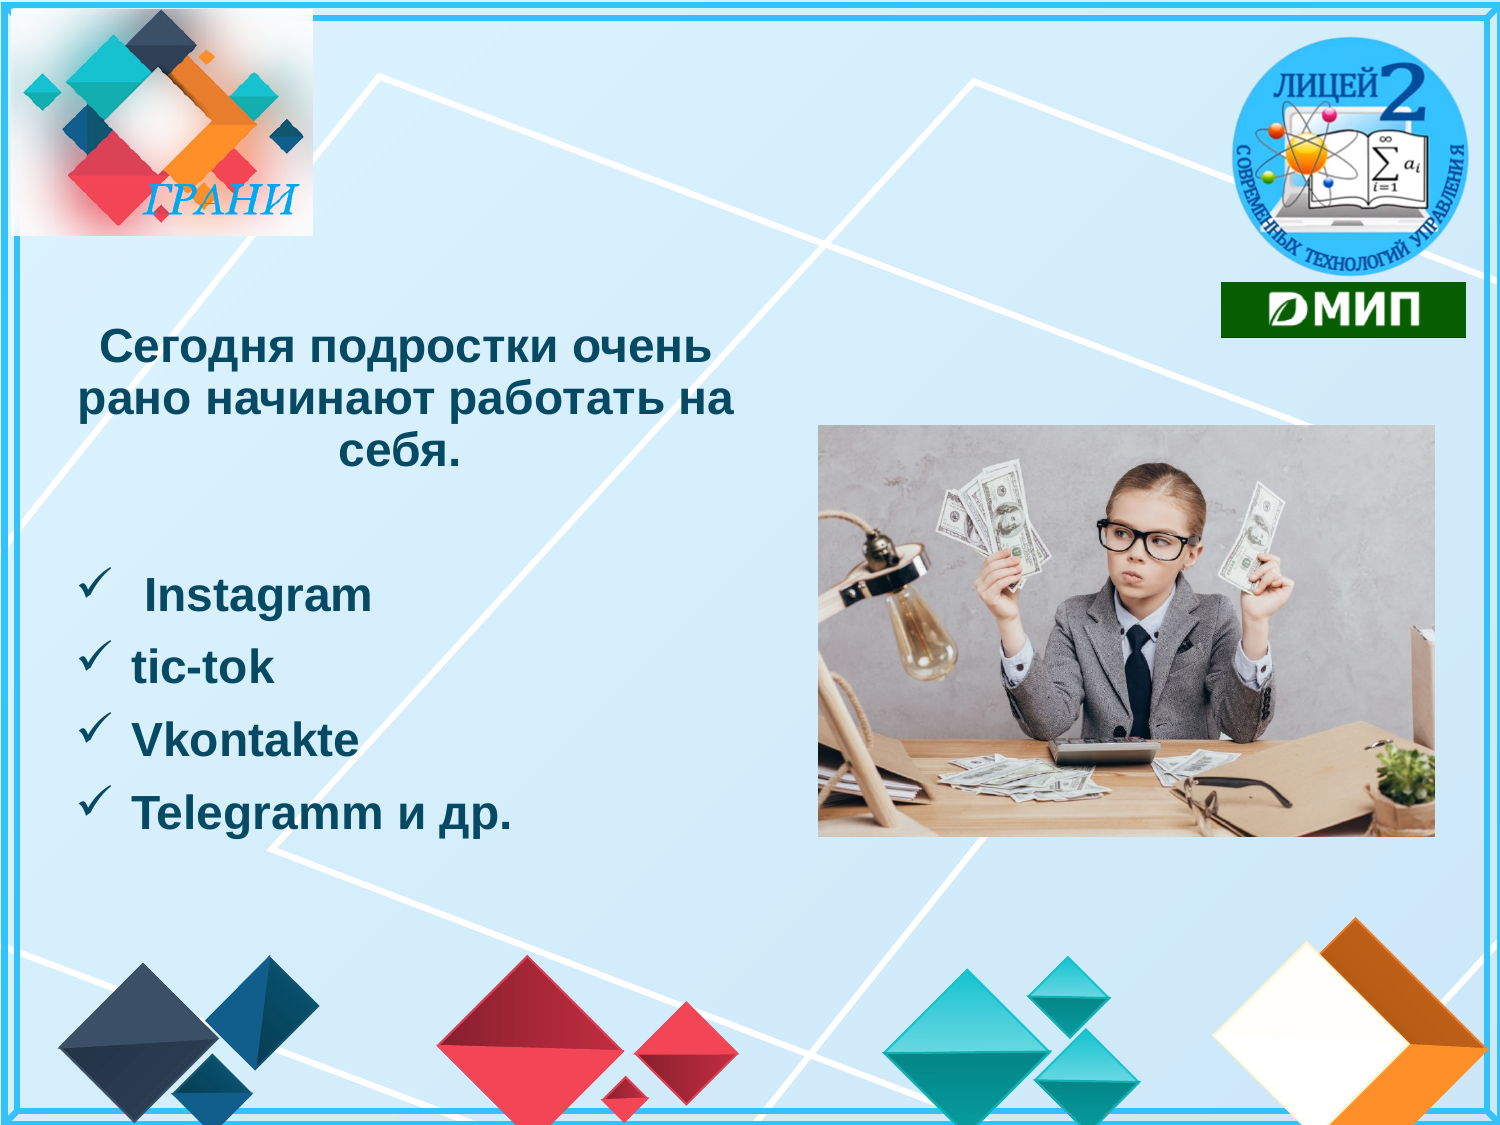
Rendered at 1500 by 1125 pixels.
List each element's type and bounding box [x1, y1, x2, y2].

picture [818, 425, 1435, 837]
text_box [0, 4, 1500, 1125]
picture [1230, 36, 1473, 278]
picture [1221, 282, 1466, 338]
